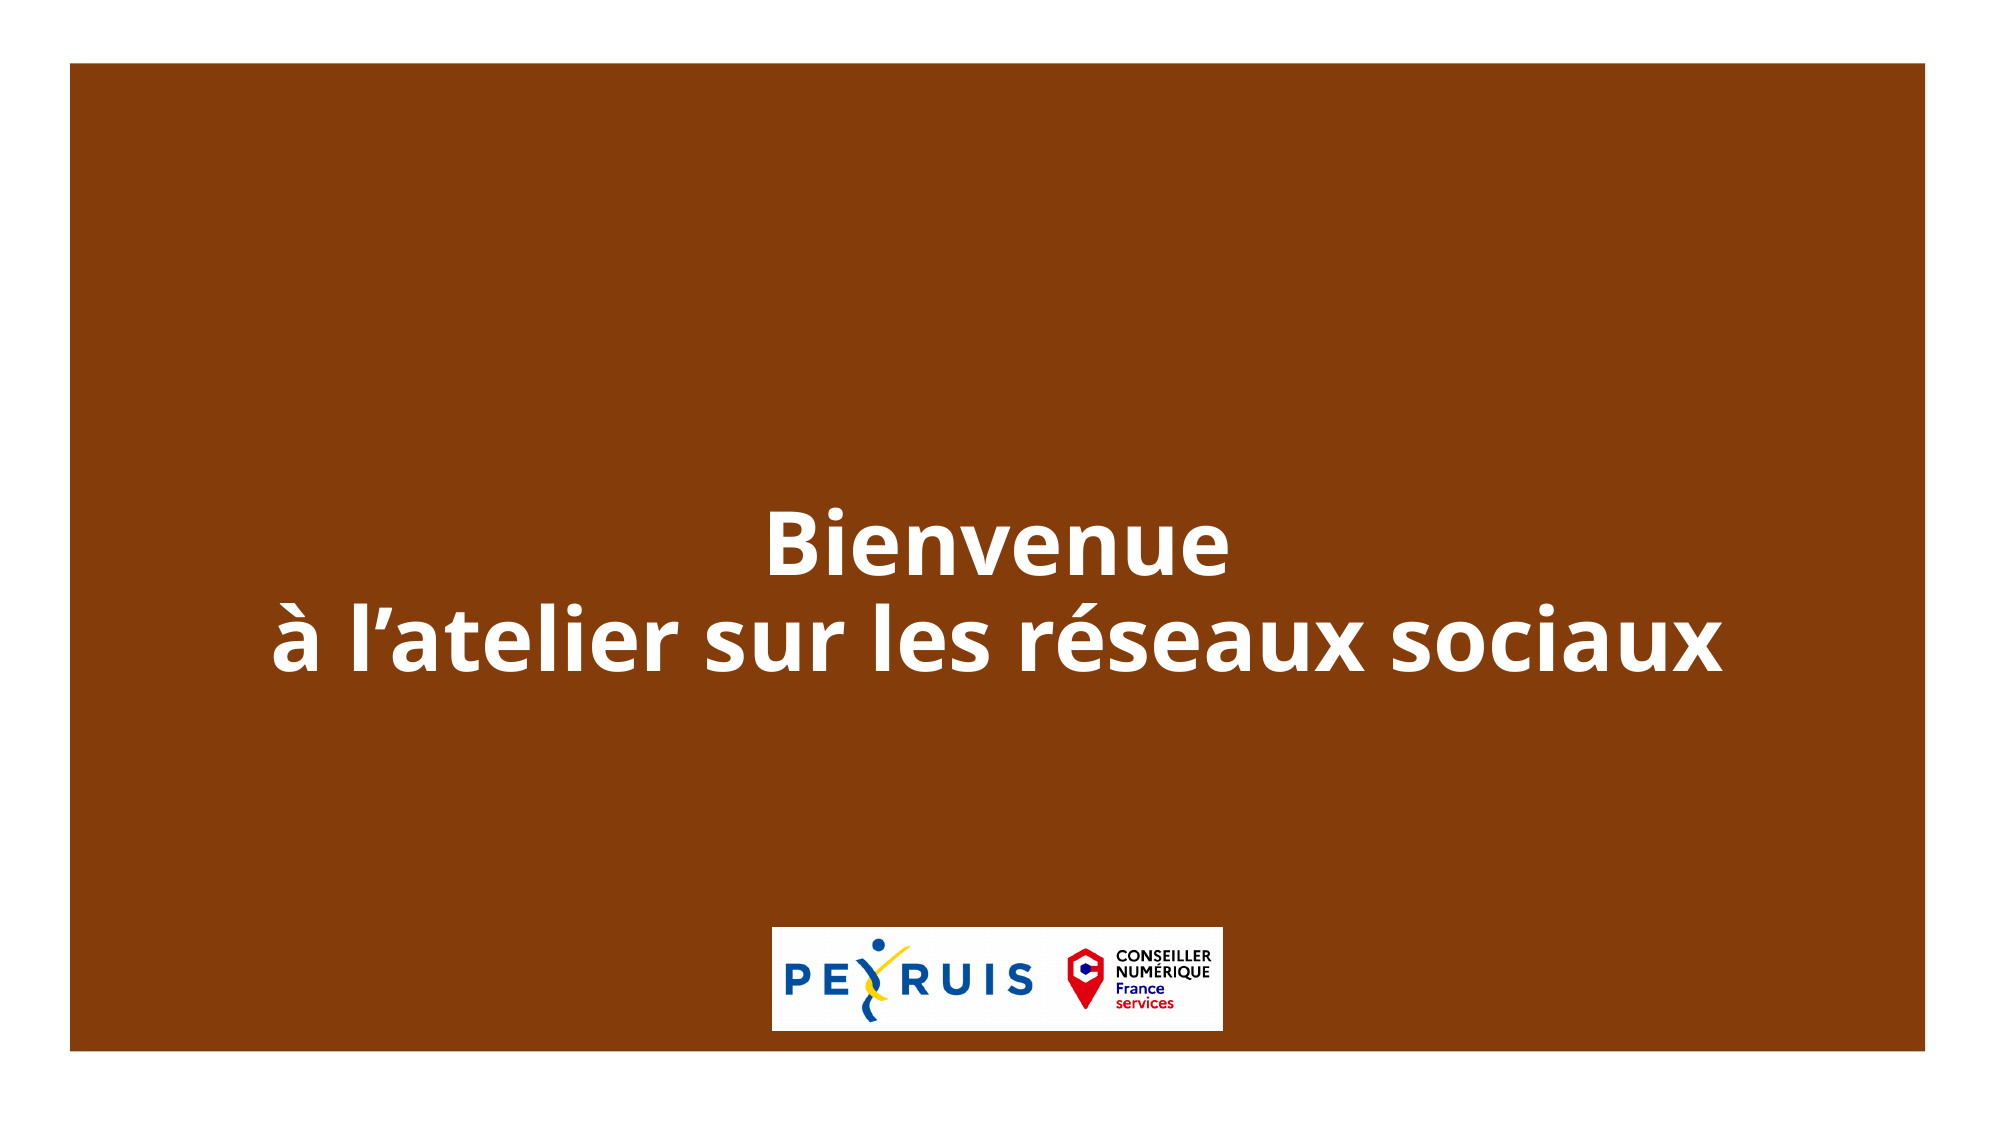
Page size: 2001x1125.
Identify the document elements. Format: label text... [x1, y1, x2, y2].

text_box [69, 62, 1926, 1052]
title Bienvenue à l’atelier sur les réseaux sociaux [247, 426, 1748, 699]
picture [772, 927, 1223, 1031]
